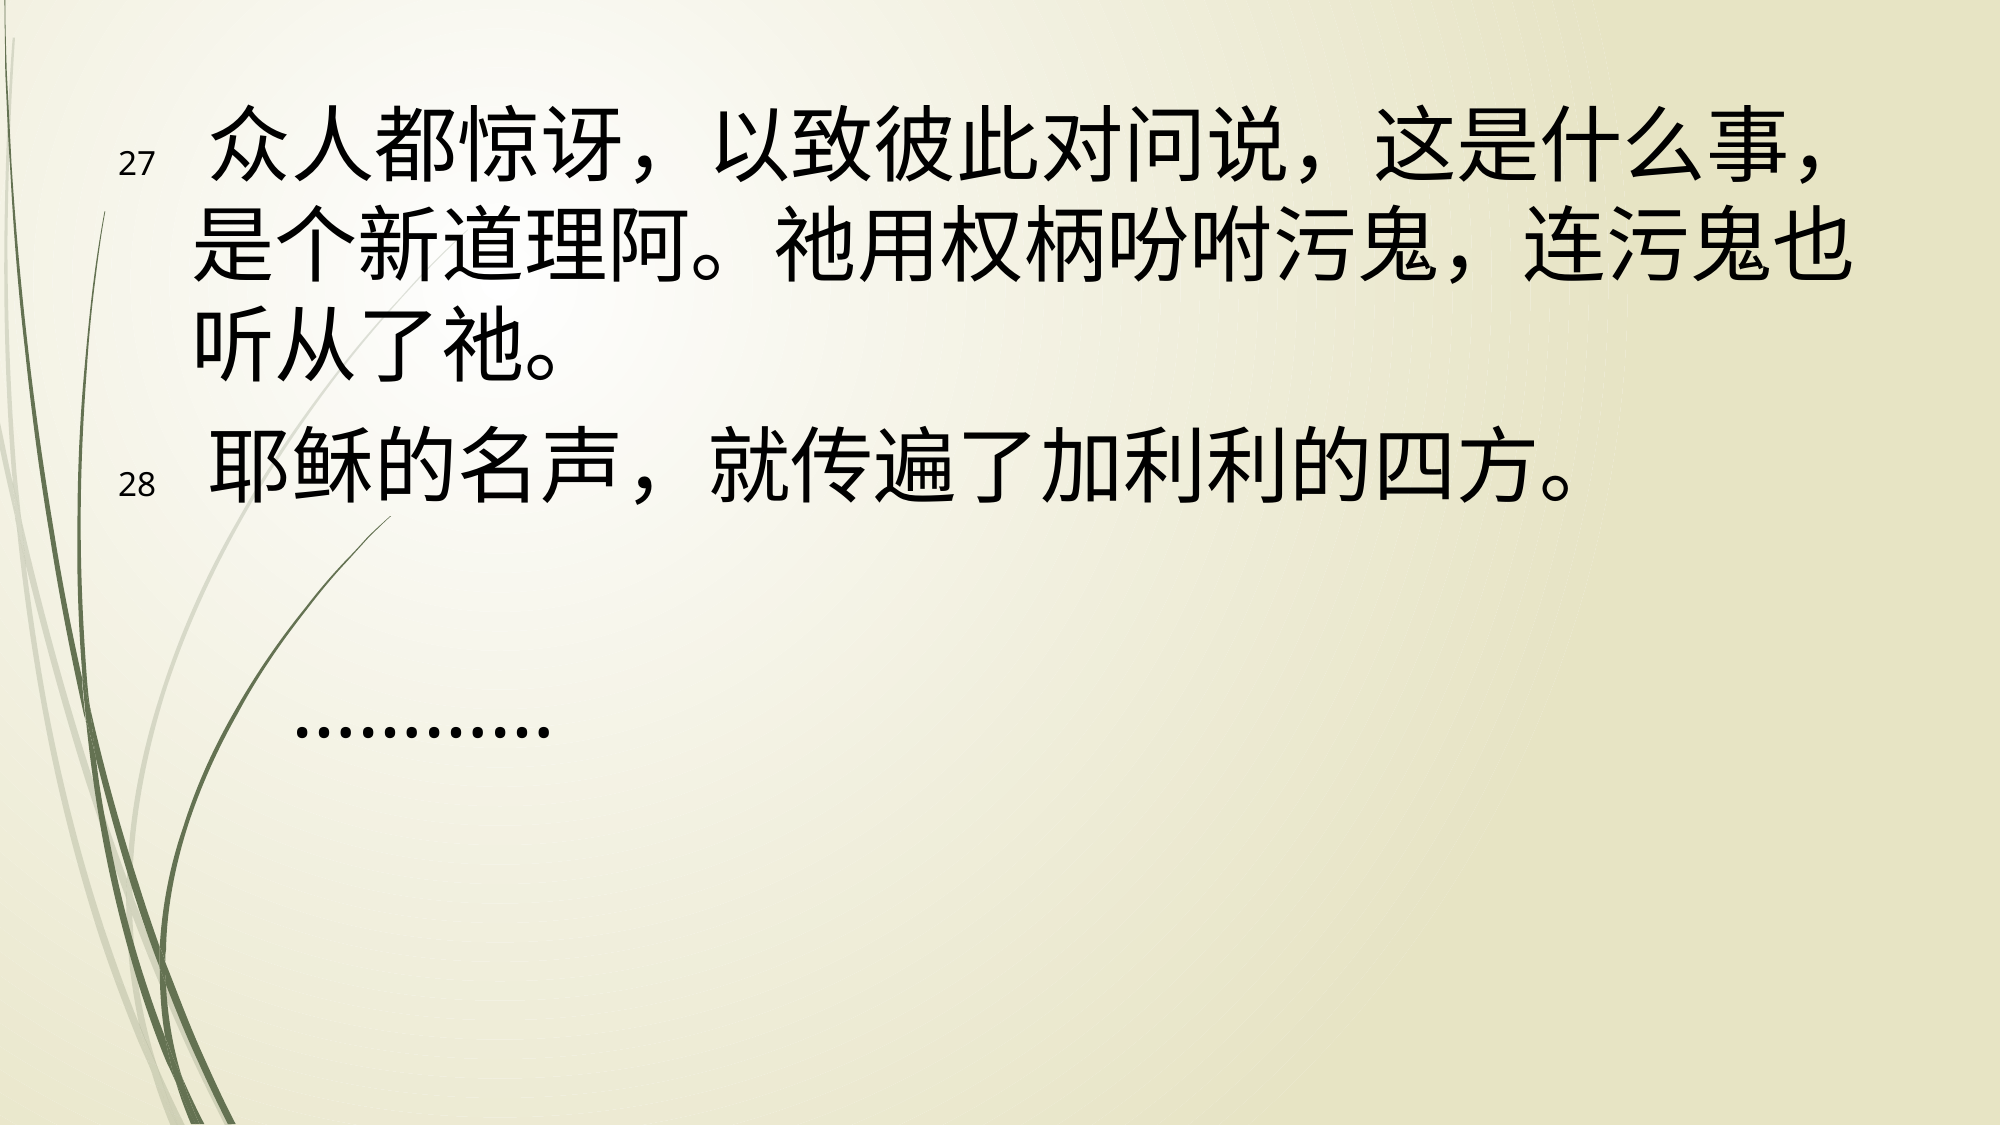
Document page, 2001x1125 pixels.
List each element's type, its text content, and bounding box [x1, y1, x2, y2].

list 27 众人都惊讶，以致彼此对问说，这是什么事，是个新道理阿。祂用权柄吩咐污鬼，连污鬼也听从了祂。 28 耶稣的名声，就传遍了加利利的四方。 ………… [103, 84, 1929, 1125]
